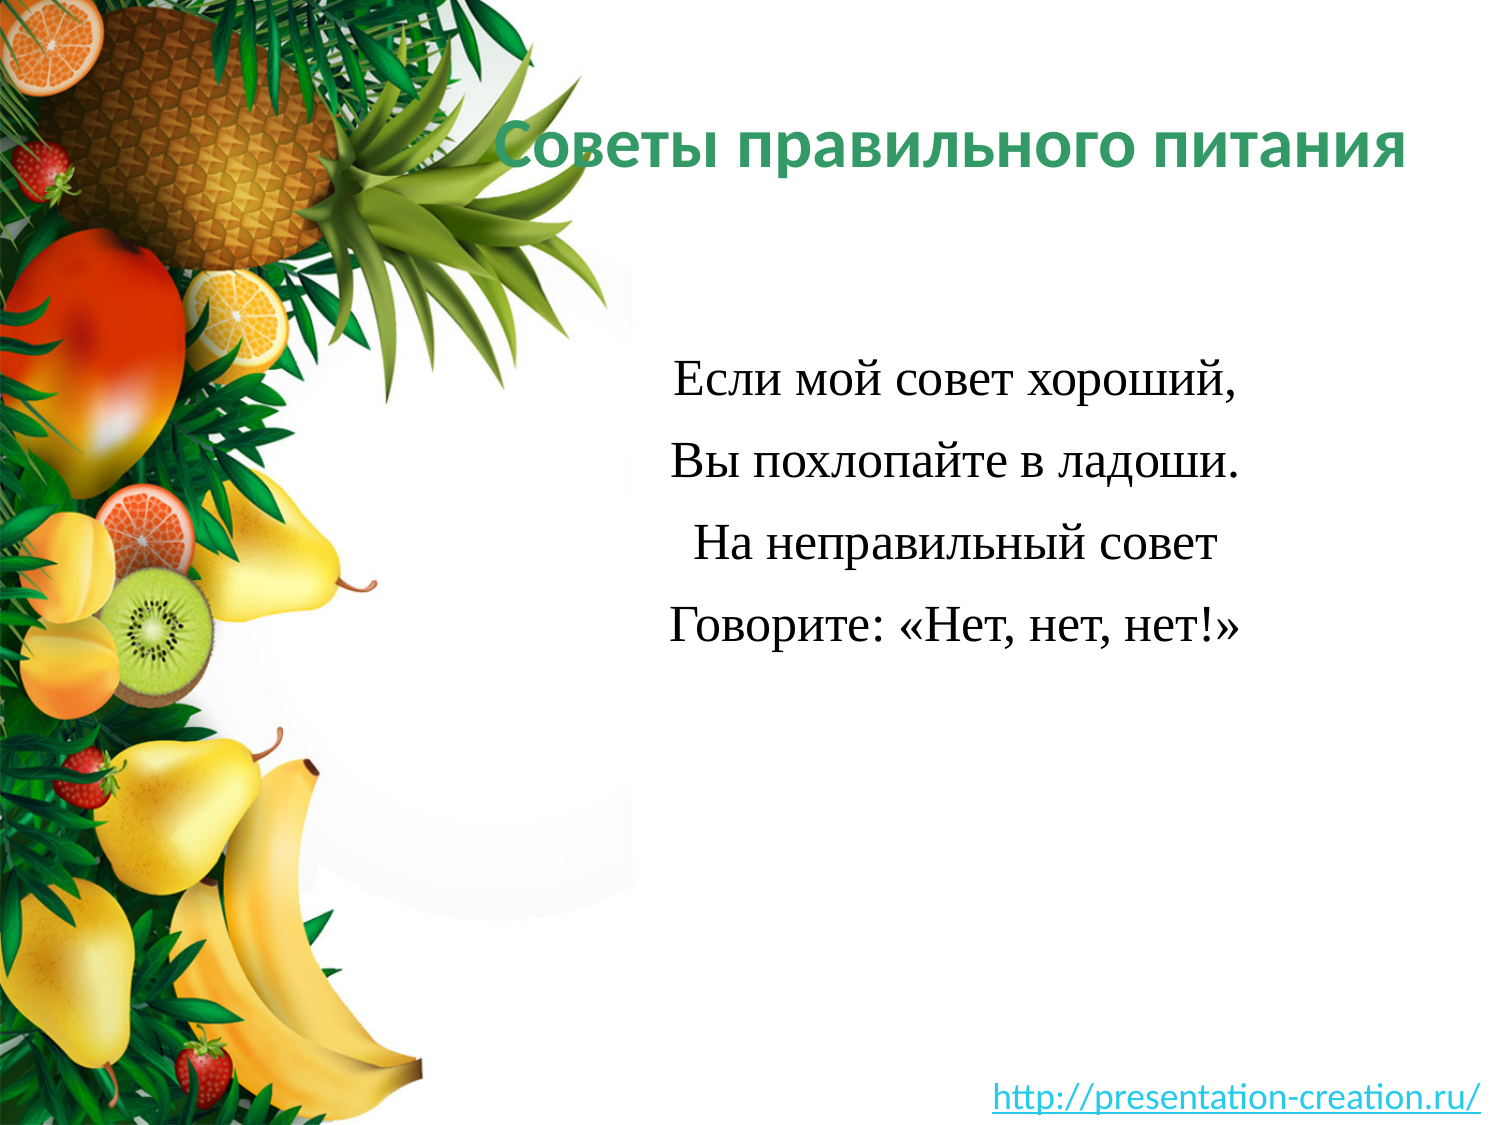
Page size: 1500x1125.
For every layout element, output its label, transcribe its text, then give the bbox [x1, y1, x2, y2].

picture [0, 0, 1500, 1125]
title Советы правильного питания [478, 45, 1425, 233]
list Если мой совет хороший, Вы похлопайте в ладоши. На неправильный совет Говорите: «Нет, нет, нет!» [429, 326, 1483, 1069]
